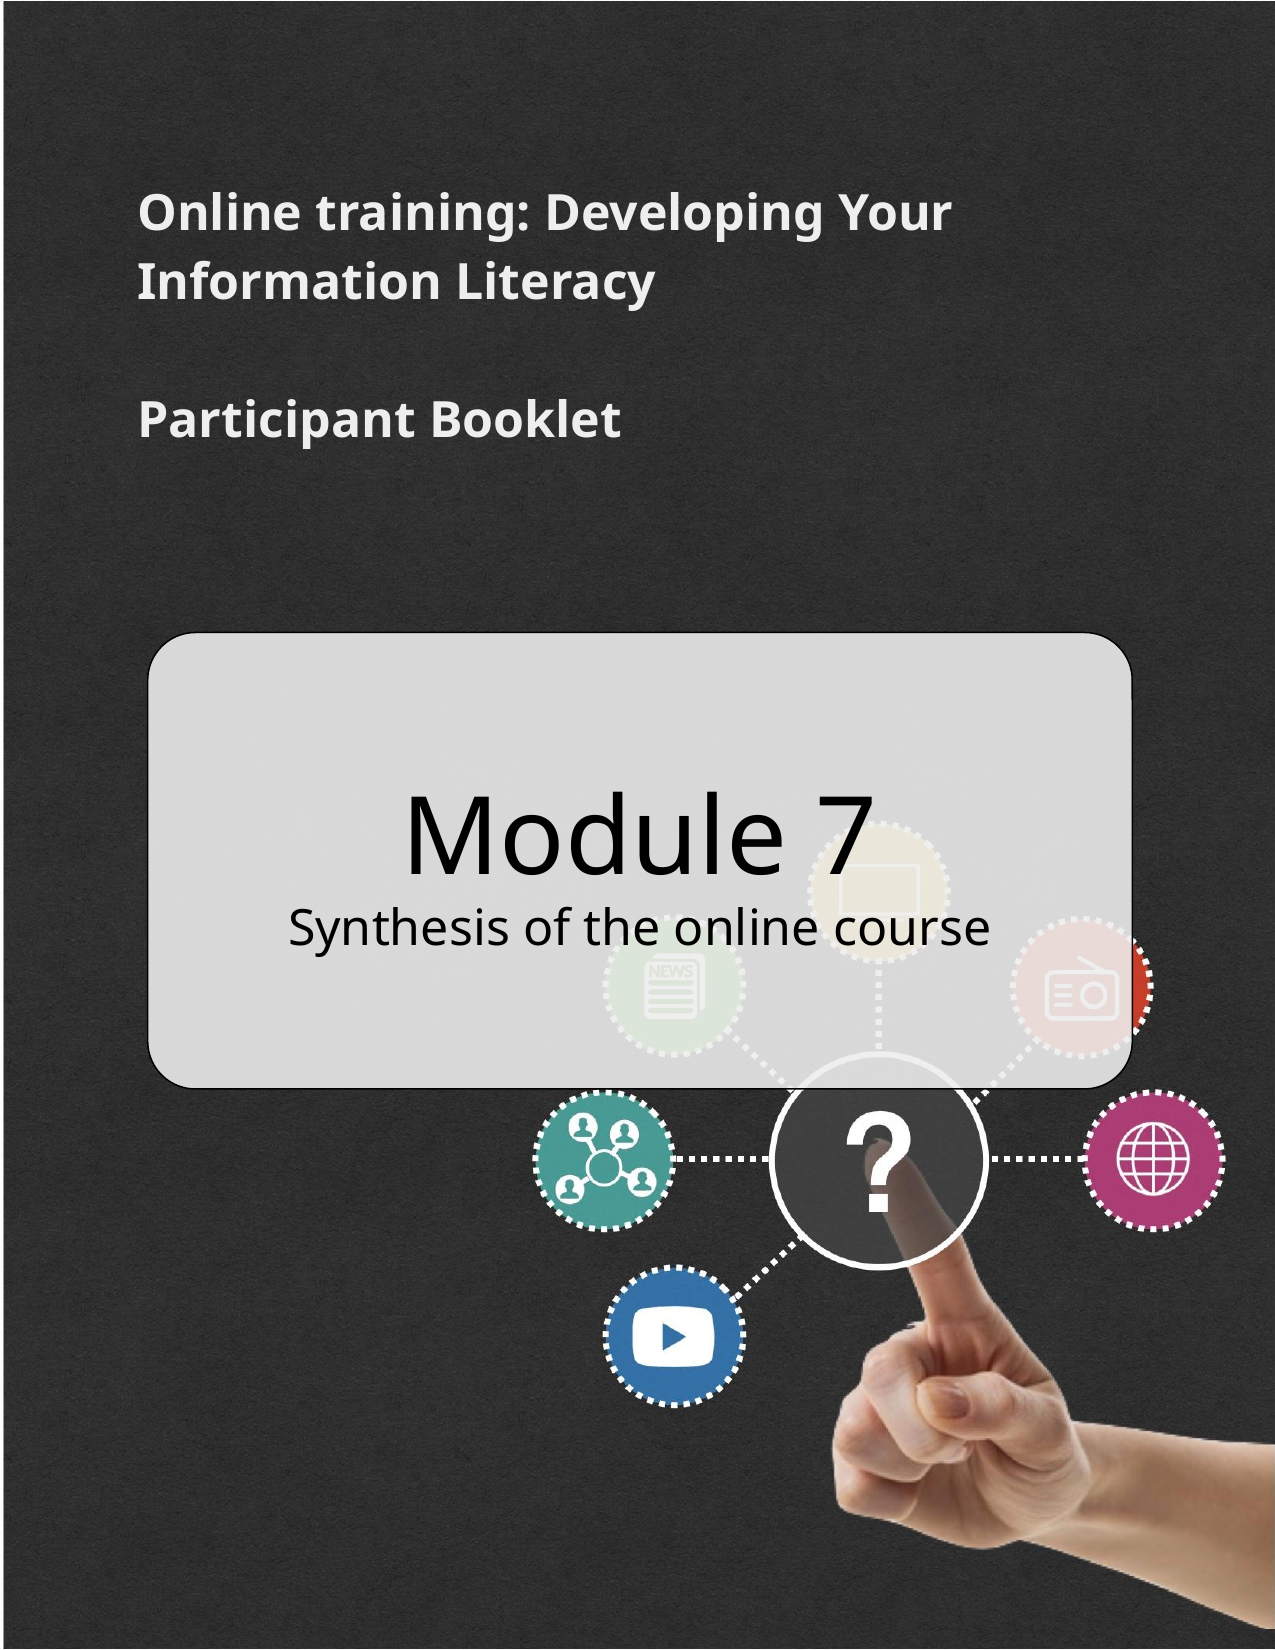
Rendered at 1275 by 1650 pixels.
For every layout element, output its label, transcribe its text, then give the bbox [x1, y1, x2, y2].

picture [0, 0, 1275, 1650]
text_box Module 7 Synthesis of the online course [147, 632, 1133, 1089]
text_box Online training: Developing Your Information Literacy Participant Booklet [122, 156, 1158, 463]
